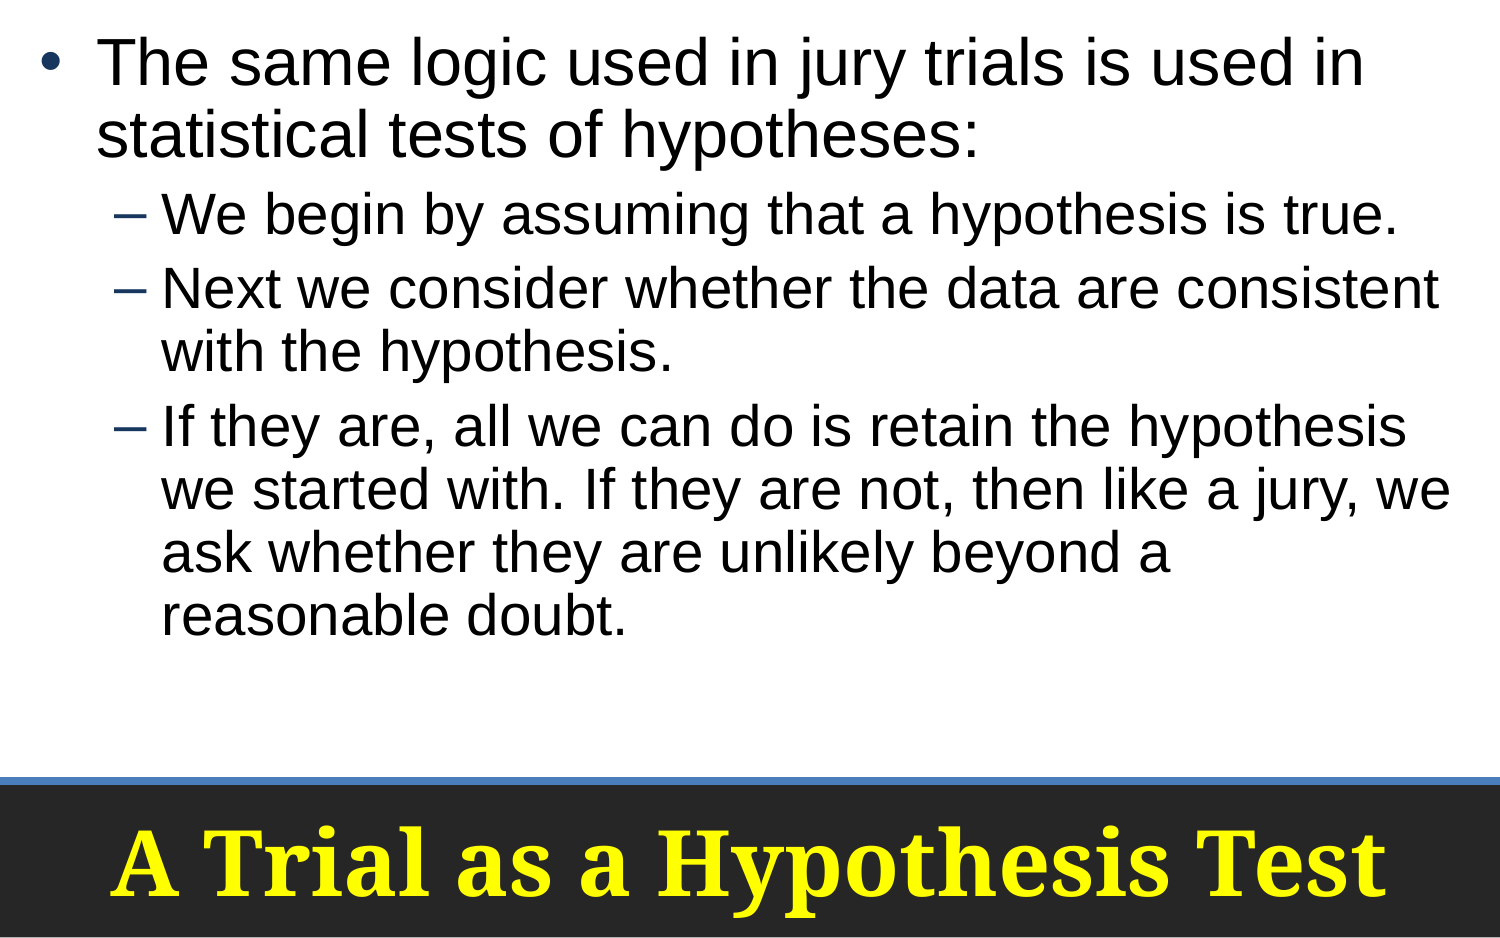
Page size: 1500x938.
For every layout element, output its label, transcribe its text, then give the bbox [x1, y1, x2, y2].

list The same logic used in jury trials is used in statistical tests of hypotheses: We begin by assuming that a hypothesis is true. Next we consider whether the data are consistent with the hypothesis. If they are, all we can do is retain the hypothesis we started with. If they are not, then like a jury, we ask whether they are unlikely beyond a reasonable doubt. [24, 20, 1475, 761]
title A Trial as a Hypothesis Test [37, 781, 1463, 938]
